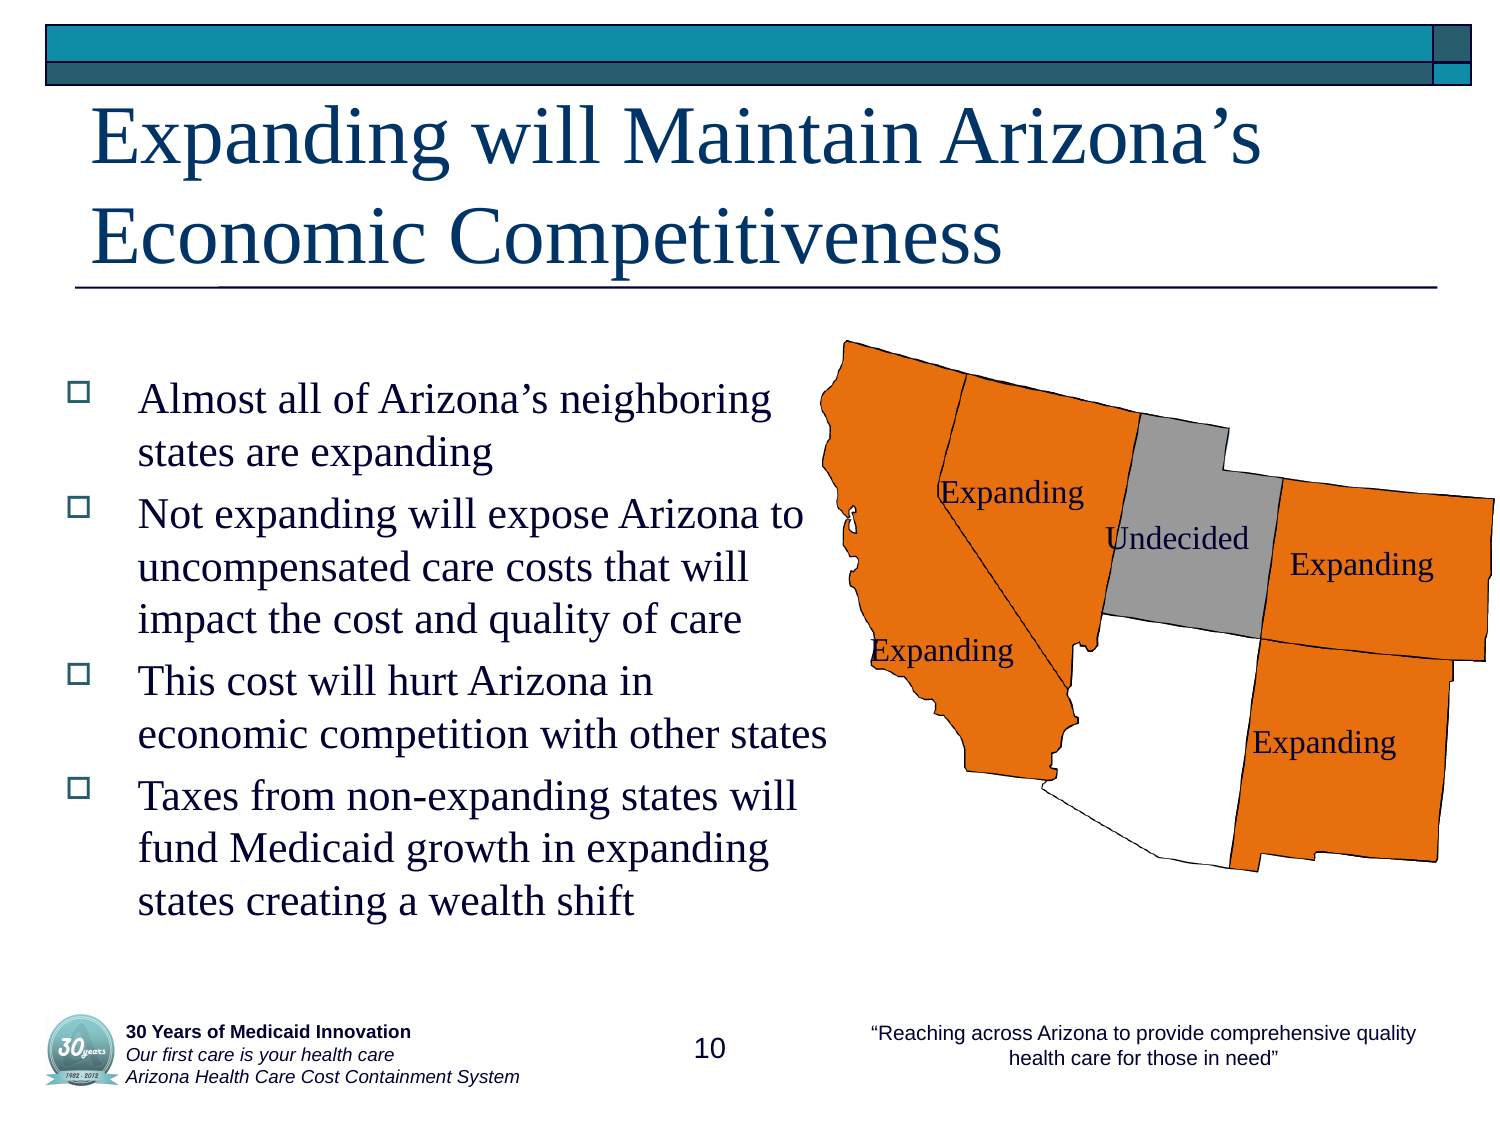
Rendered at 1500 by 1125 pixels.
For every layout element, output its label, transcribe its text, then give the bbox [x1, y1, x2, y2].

text_box 30 Years of Medicaid Innovation Our first care is your health care Arizona Health Care Cost Containment System [37, 1012, 1438, 1091]
list Almost all of Arizona’s neighboring states are expanding Not expanding will expose Arizona to uncompensated care costs that will impact the cost and quality of care This cost will hurt Arizona in economic competition with other states Taxes from non-expanding states will fund Medicaid growth in expanding states creating a wealth shift [50, 362, 850, 1012]
title Expanding will Maintain Arizona’s Economic Competitiveness [75, 162, 1500, 288]
picture [815, 337, 1498, 876]
